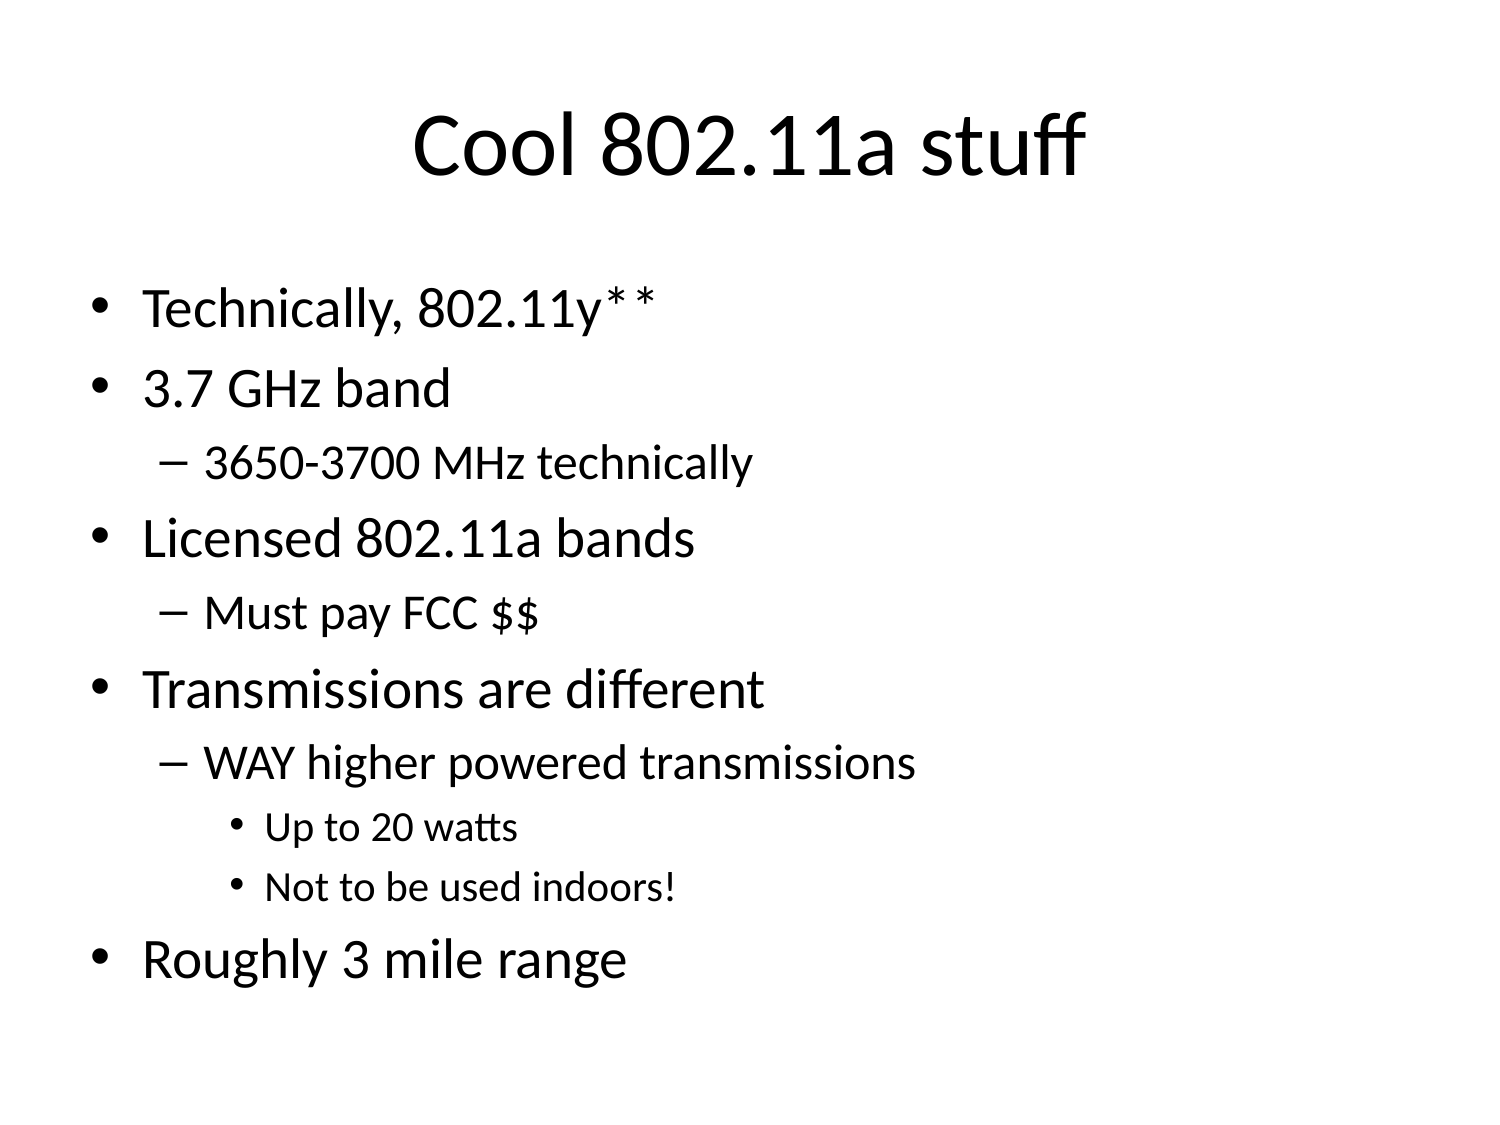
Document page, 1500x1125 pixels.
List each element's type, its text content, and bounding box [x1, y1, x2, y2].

list Technically, 802.11y** 3.7 GHz band 3650-3700 MHz technically Licensed 802.11a bands Must pay FCC $$ Transmissions are different WAY higher powered transmissions Up to 20 watts Not to be used indoors! Roughly 3 mile range [75, 262, 1425, 1005]
title Cool 802.11a stuff [75, 45, 1425, 233]
